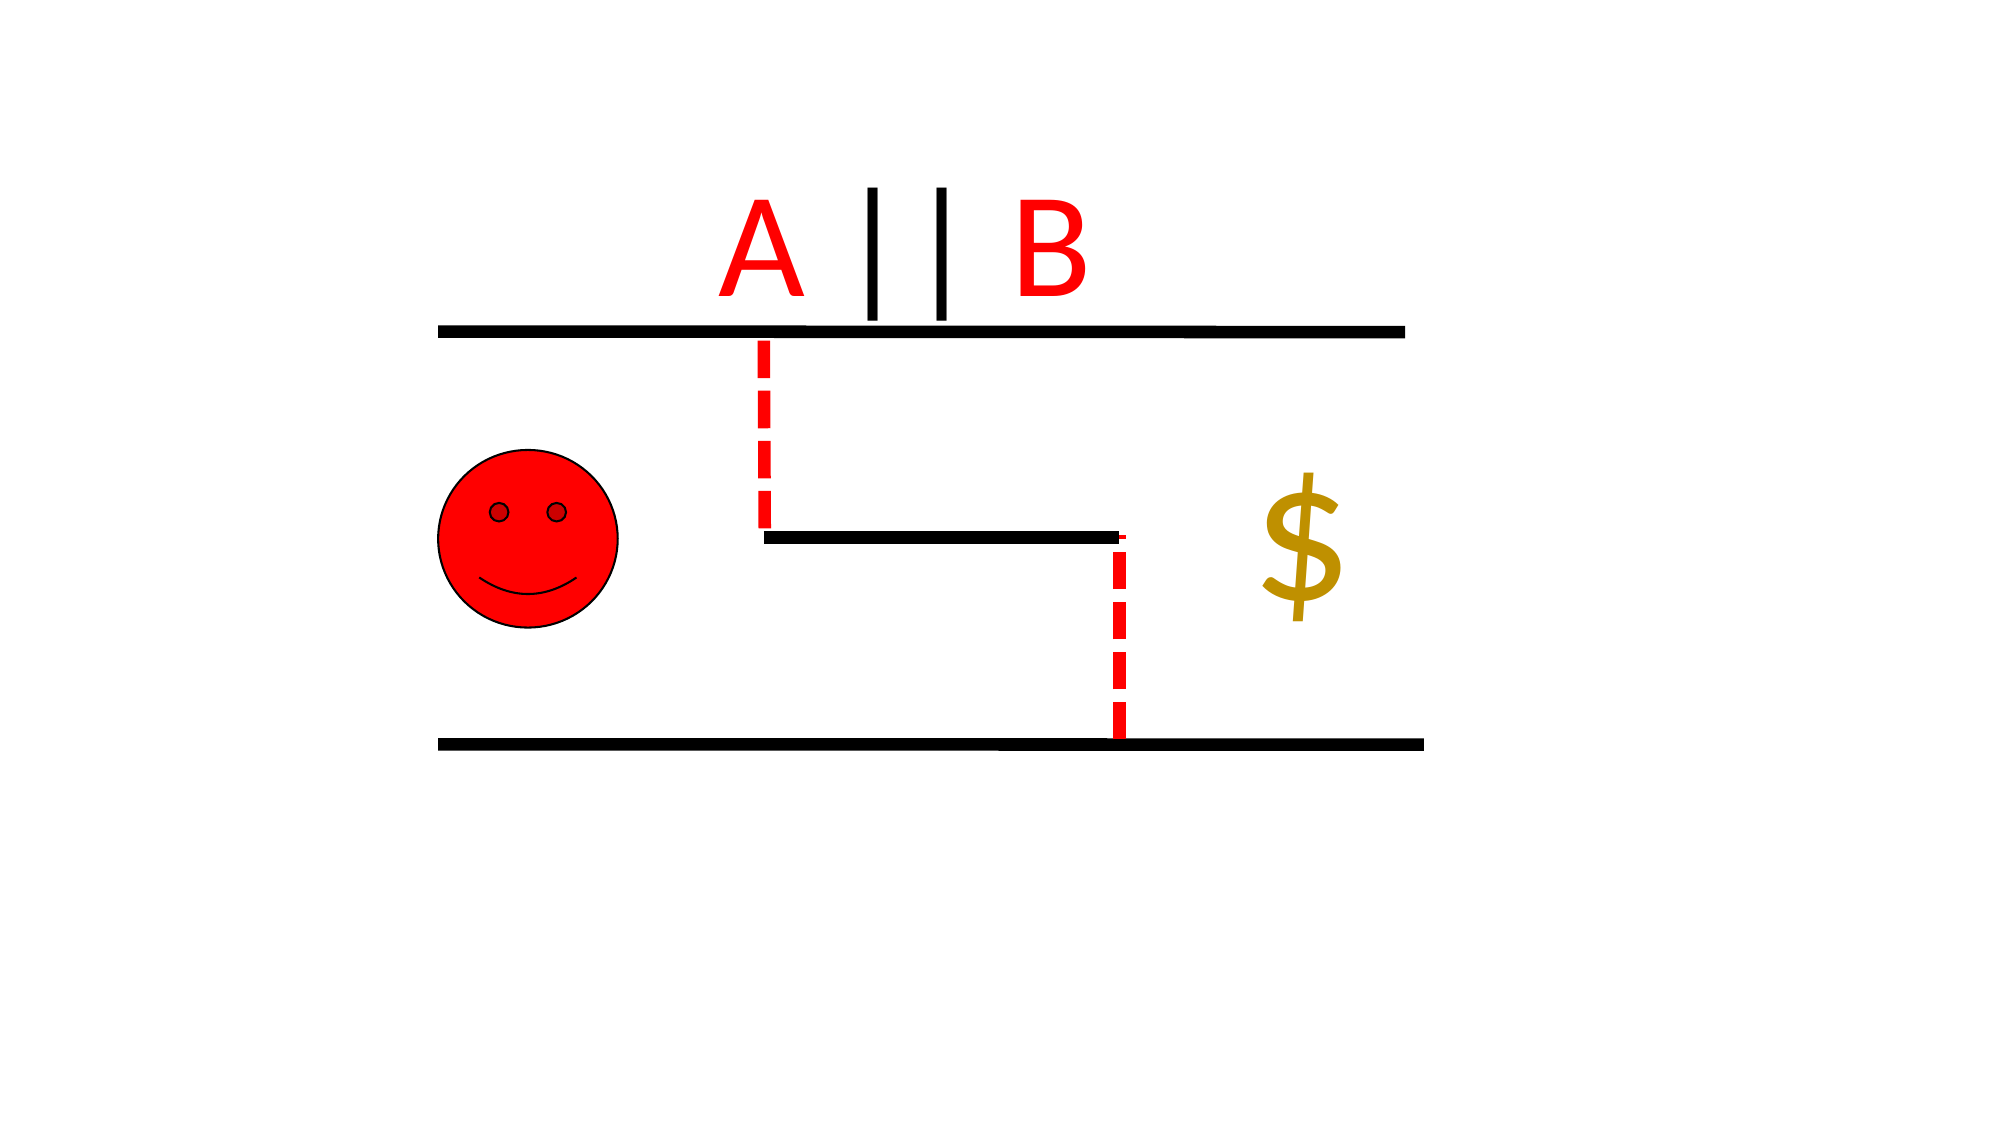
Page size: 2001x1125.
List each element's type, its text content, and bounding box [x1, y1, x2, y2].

text_box $ [1236, 391, 1368, 647]
text_box A || B [703, 139, 1108, 331]
text_box [437, 448, 619, 629]
